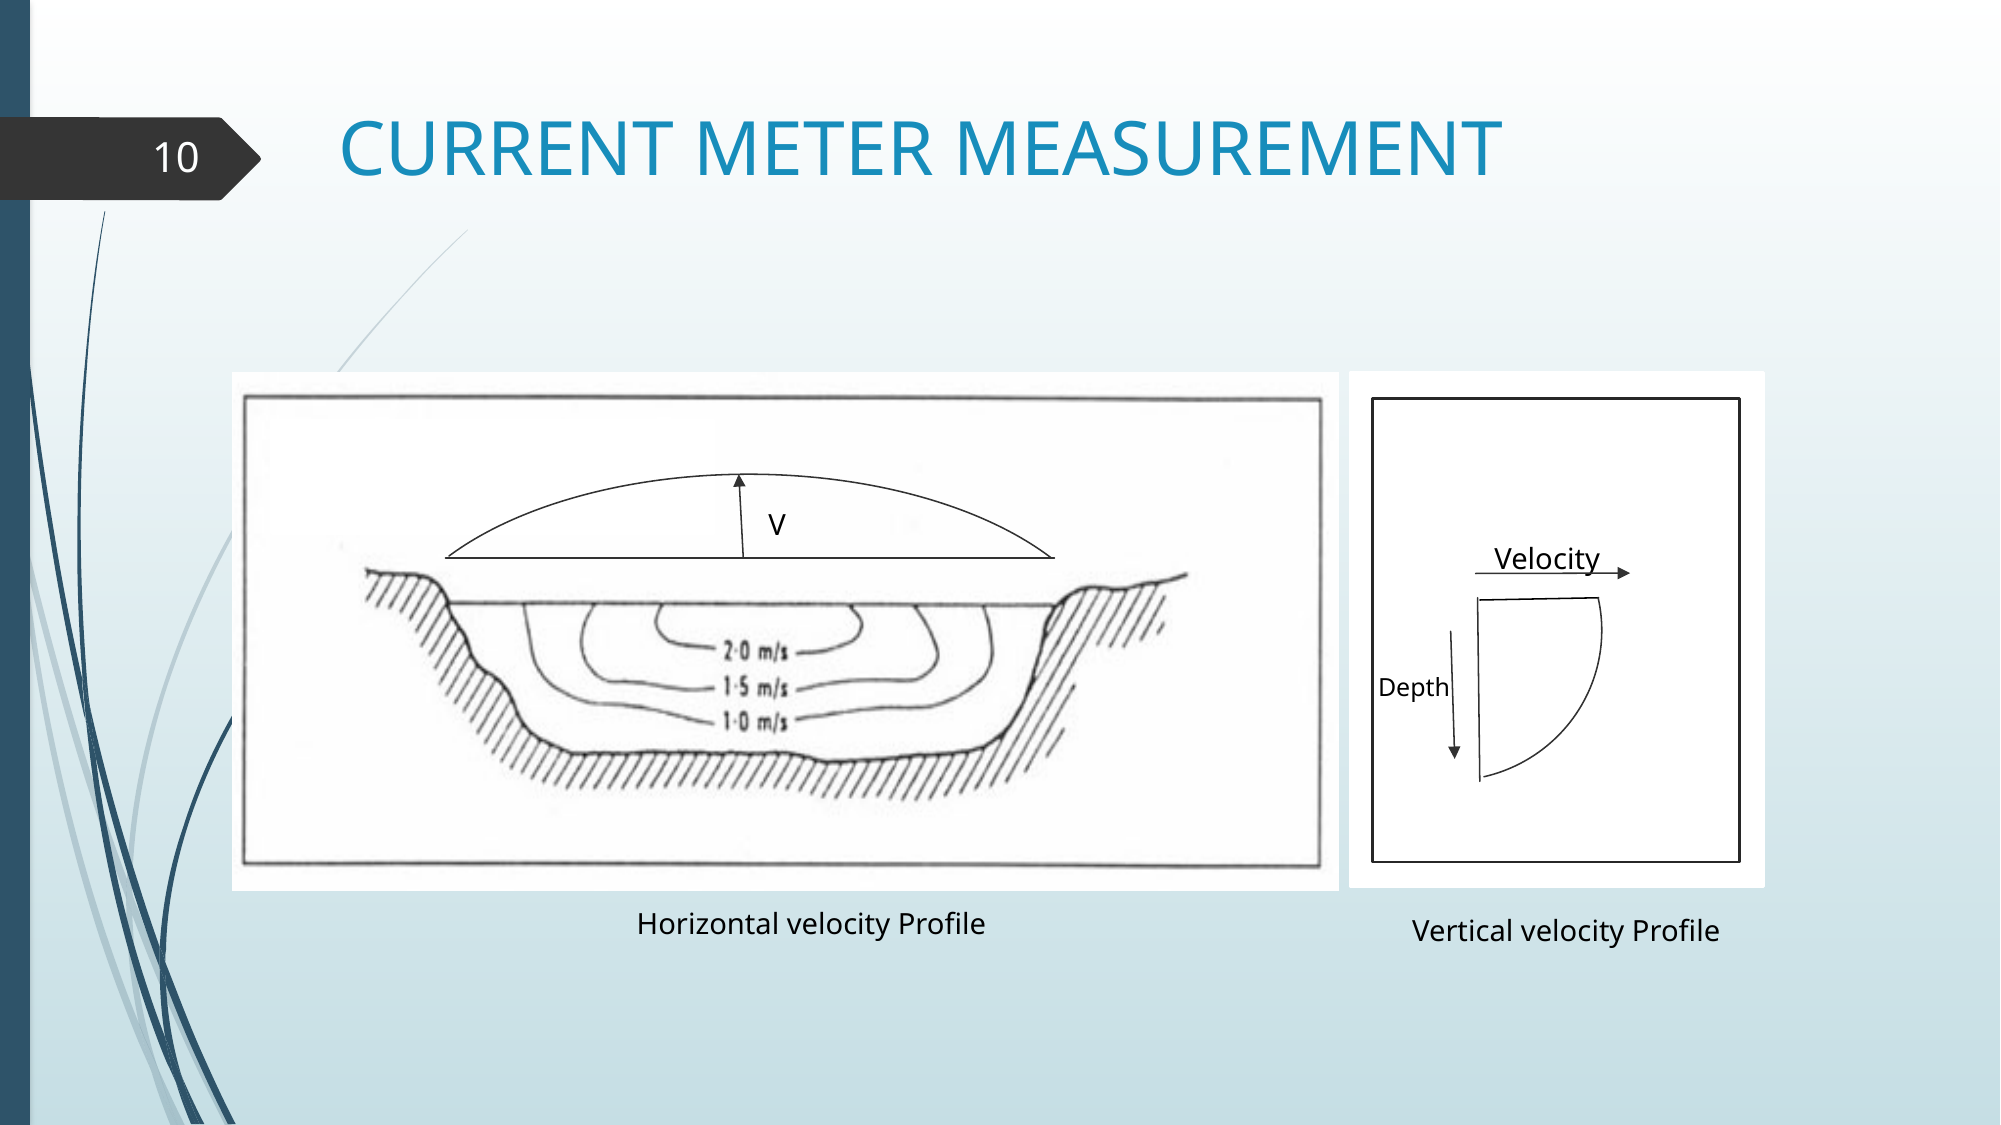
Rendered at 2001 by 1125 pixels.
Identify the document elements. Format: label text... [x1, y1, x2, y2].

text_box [1477, 597, 1481, 782]
title CURRENT METER MEASUREMENT [323, 92, 1786, 303]
text_box [1349, 371, 1765, 888]
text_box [1481, 597, 1599, 601]
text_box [1450, 631, 1455, 760]
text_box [738, 474, 744, 559]
text_box [1371, 397, 1741, 863]
text_box Velocity [1479, 532, 1615, 572]
text_box Horizontal velocity Profile [621, 901, 1002, 948]
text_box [231, 372, 1339, 892]
text_box Vertical velocity Profile [1397, 904, 1736, 955]
slide_number 10 [87, 129, 216, 190]
text_box Depth [1460, 664, 1466, 709]
text_box Depth [1363, 664, 1445, 709]
